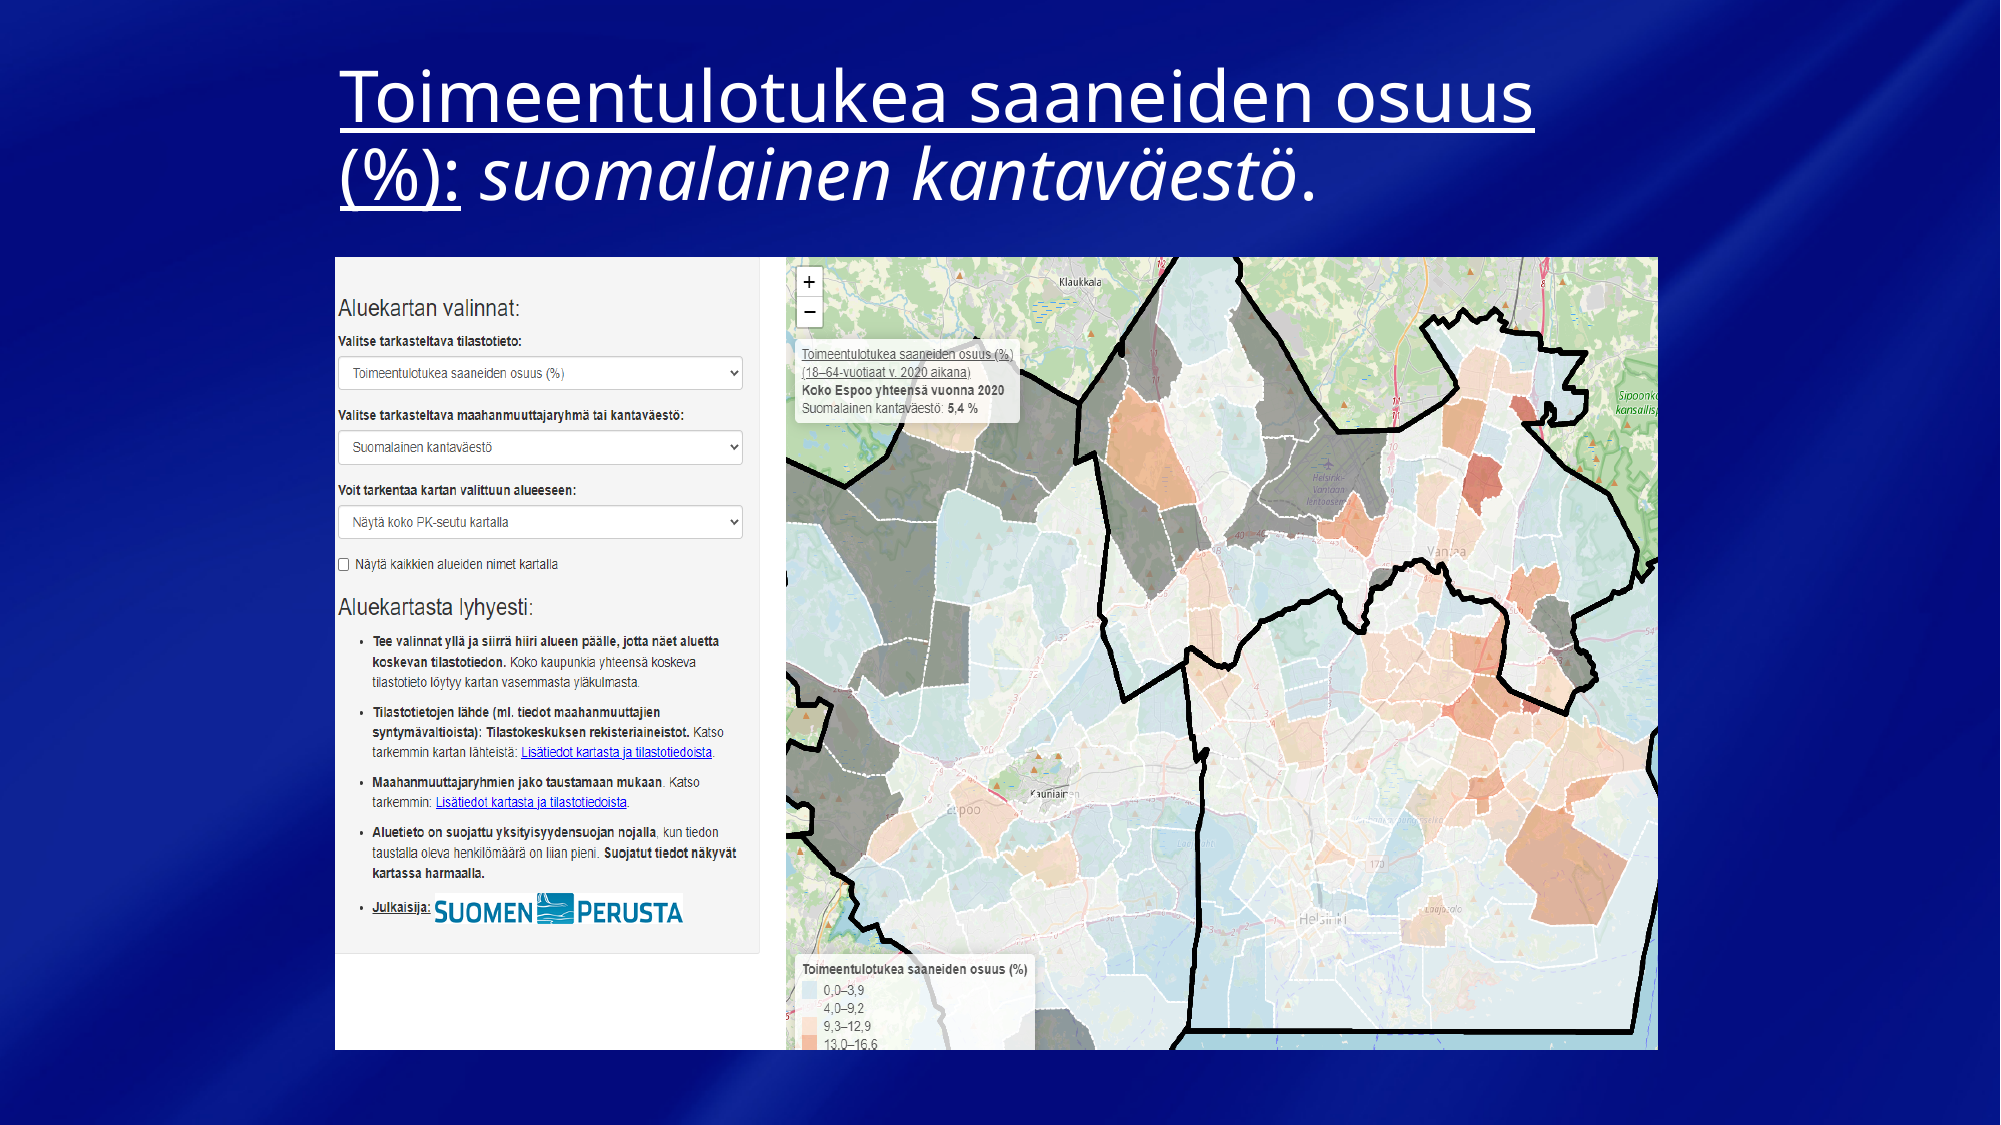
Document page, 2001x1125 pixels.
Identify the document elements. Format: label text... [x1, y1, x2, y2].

picture [0, 0, 2000, 1125]
title Toimeentulotukea saaneiden osuus (%): suomalainen kantaväestö. [324, 44, 1674, 232]
